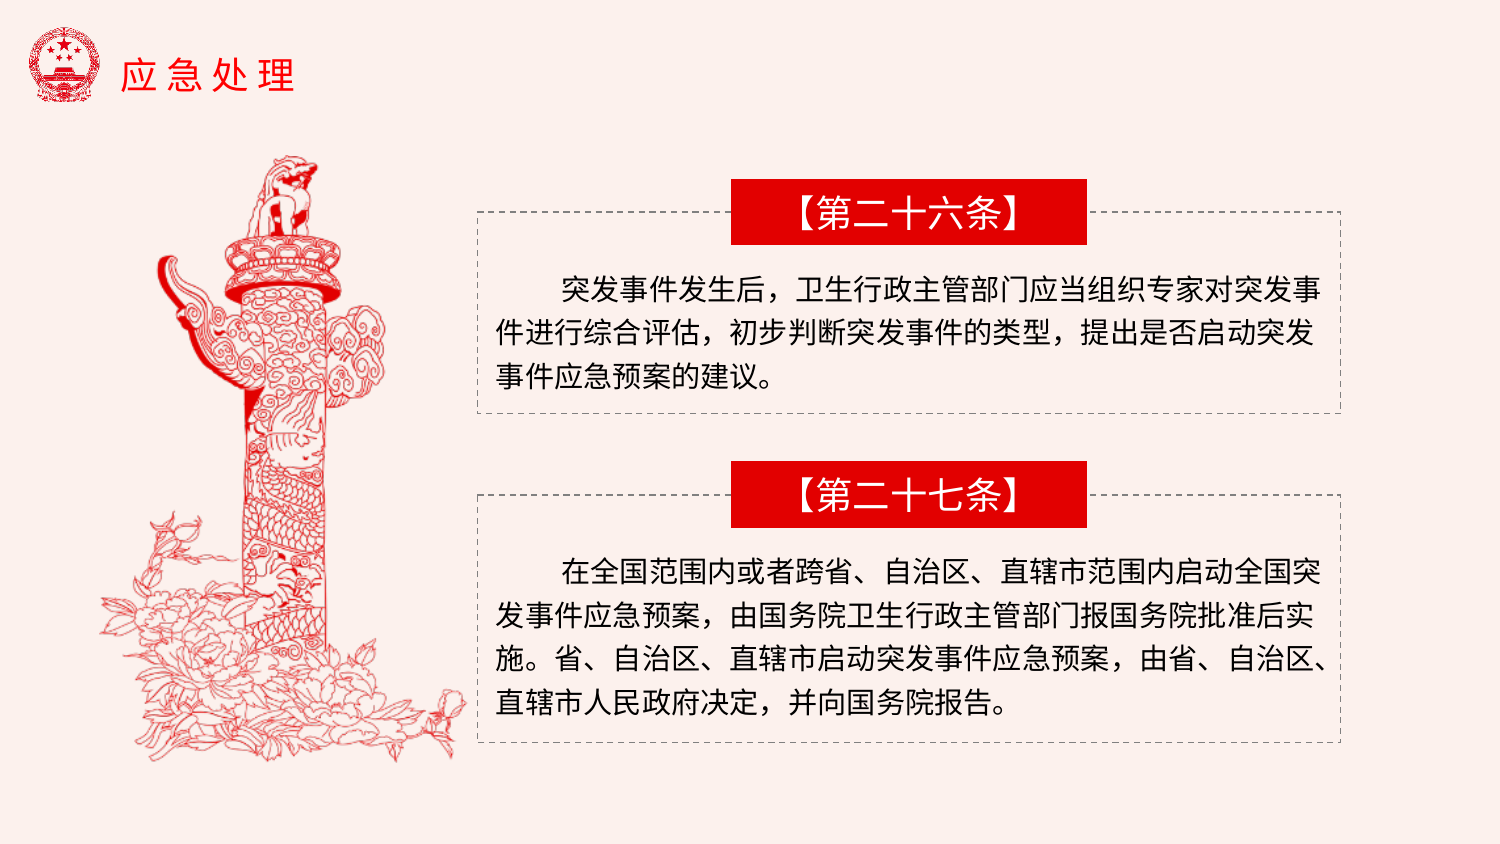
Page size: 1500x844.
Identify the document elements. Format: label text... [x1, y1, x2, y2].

text_box 【第二十六条】 [731, 179, 1087, 246]
text_box [476, 494, 1342, 744]
picture [25, 24, 105, 108]
text_box 【第二十七条】 [731, 461, 1087, 528]
text_box 在全国范围内或者跨省、自治区、直辖市范围内启动全国突发事件应急预案，由国务院卫生行政主管部门报国务院批准后实施。省、自治区、直辖市启动突发事件应急预案，由省、自治区、直辖市人民政府决定，并向国务院报告。 [484, 539, 1334, 726]
picture [99, 155, 476, 772]
text_box 突发事件发生后，卫生行政主管部门应当组织专家对突发事件进行综合评估，初步判断突发事件的类型，提出是否启动突发事件应急预案的建议。 [484, 256, 1334, 399]
text_box [476, 211, 1342, 415]
